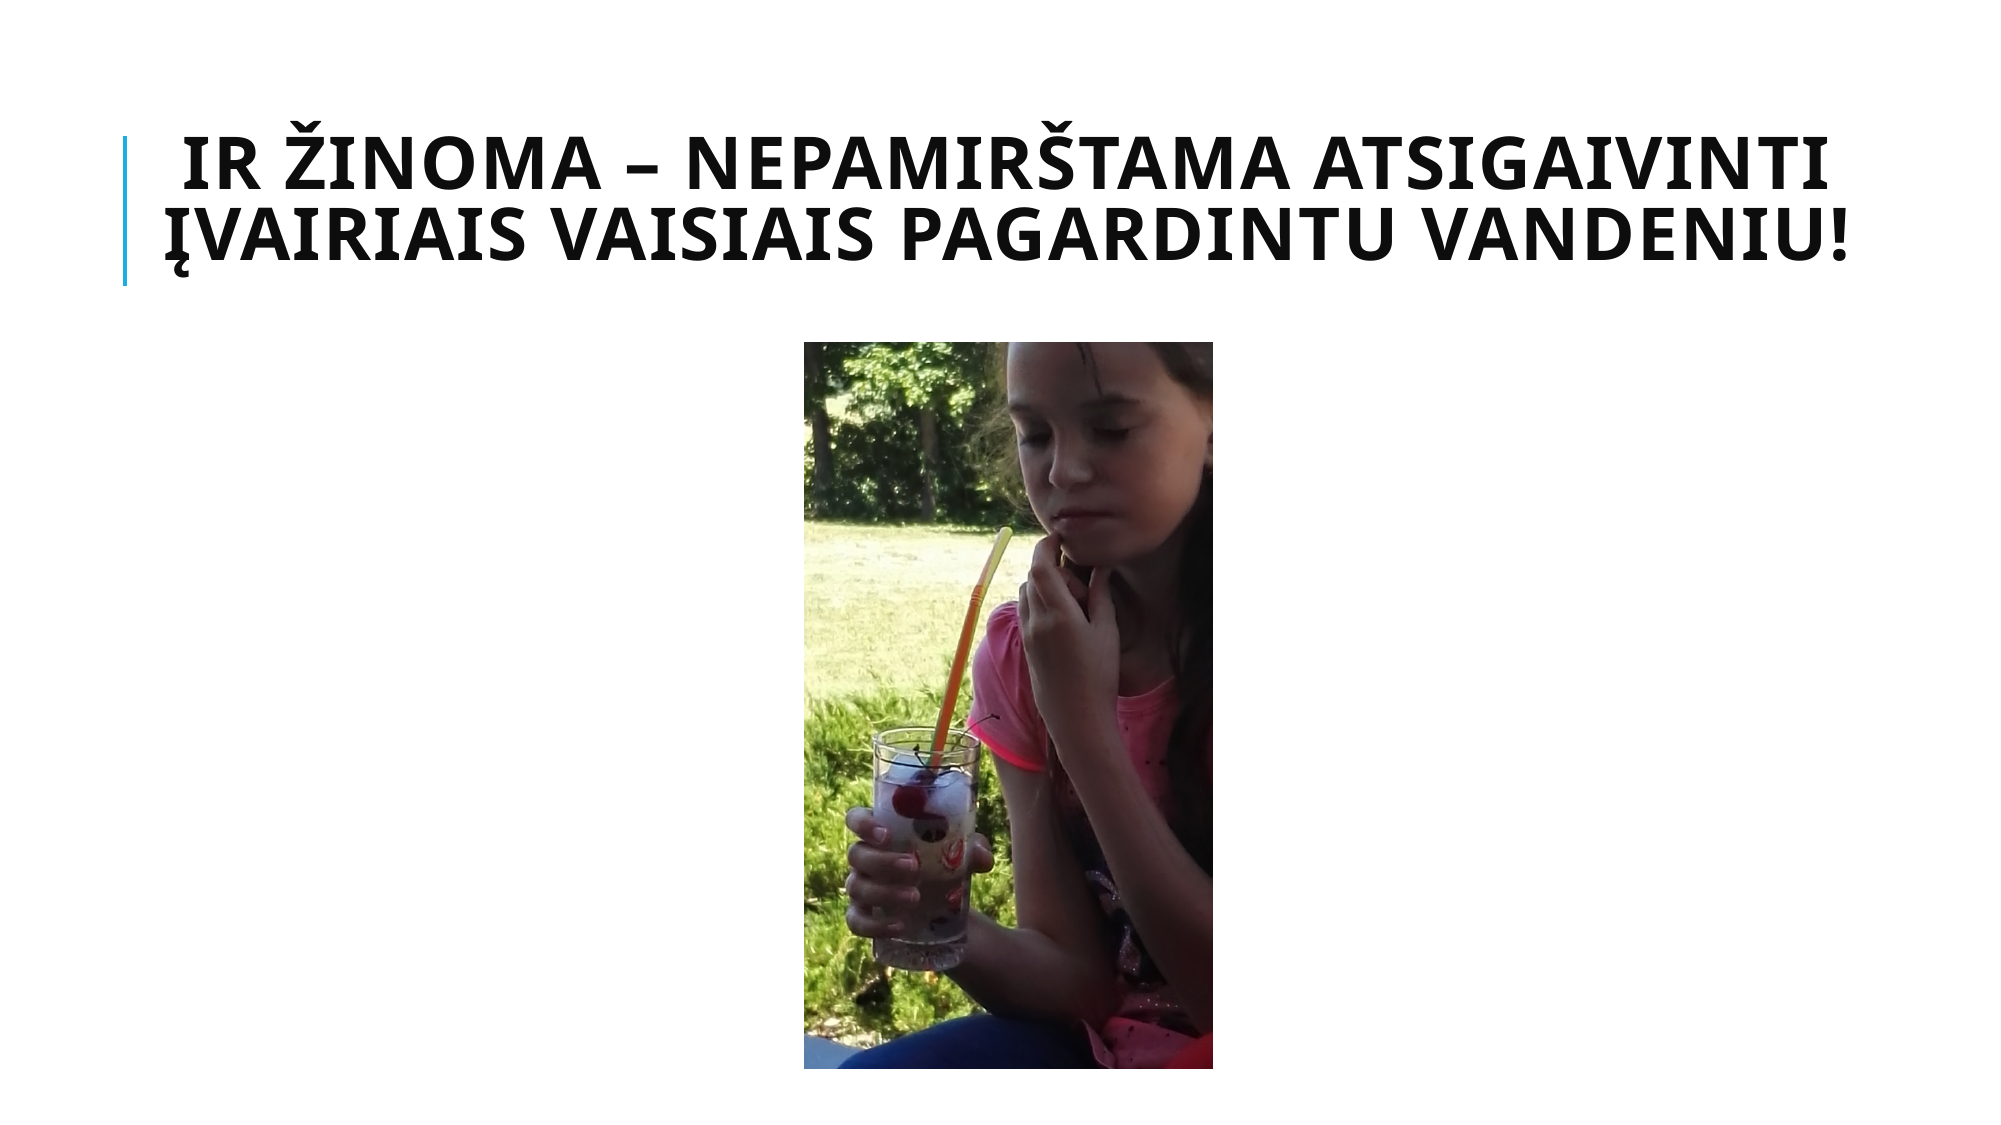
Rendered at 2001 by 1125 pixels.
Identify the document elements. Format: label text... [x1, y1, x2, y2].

picture [804, 341, 1213, 1069]
title IR ŽINOMA – NEPAMIRŠTAMA ATSIGAIVINTI ĮVAIRIAIS VAISIAIS PAGARDINTU VANDENIU! [145, 95, 1871, 313]
